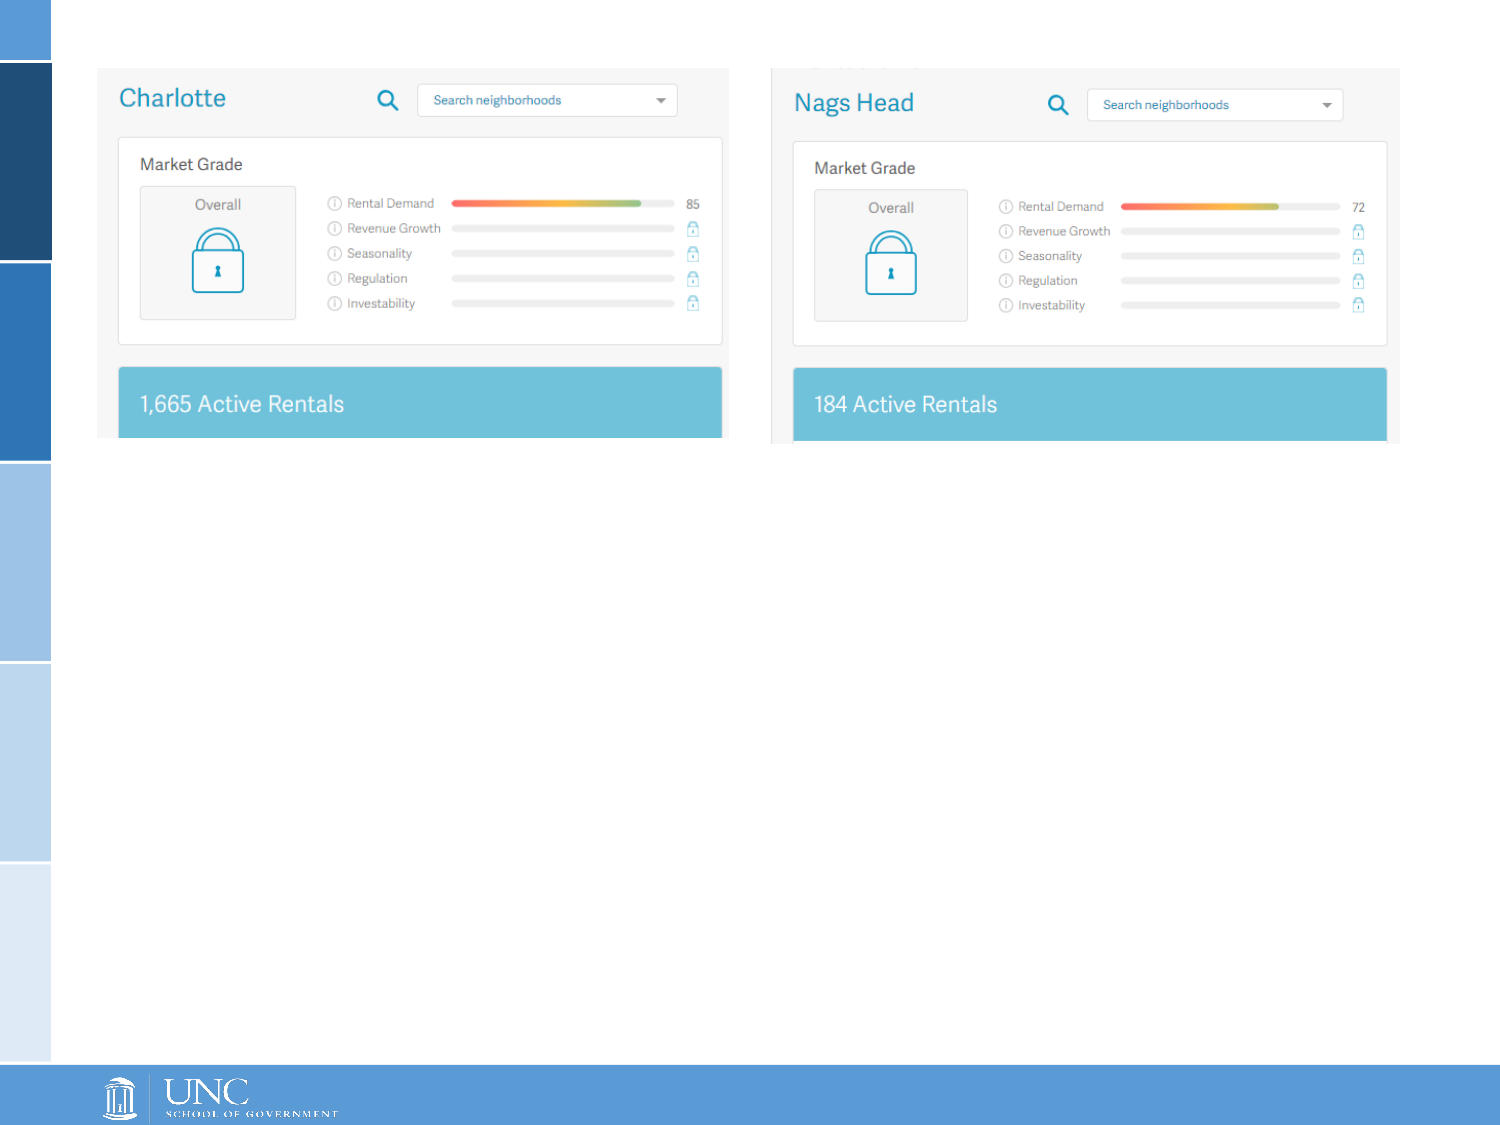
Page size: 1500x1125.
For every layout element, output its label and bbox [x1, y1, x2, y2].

picture [768, 68, 1400, 444]
picture [103, 1070, 338, 1125]
picture [97, 68, 729, 438]
